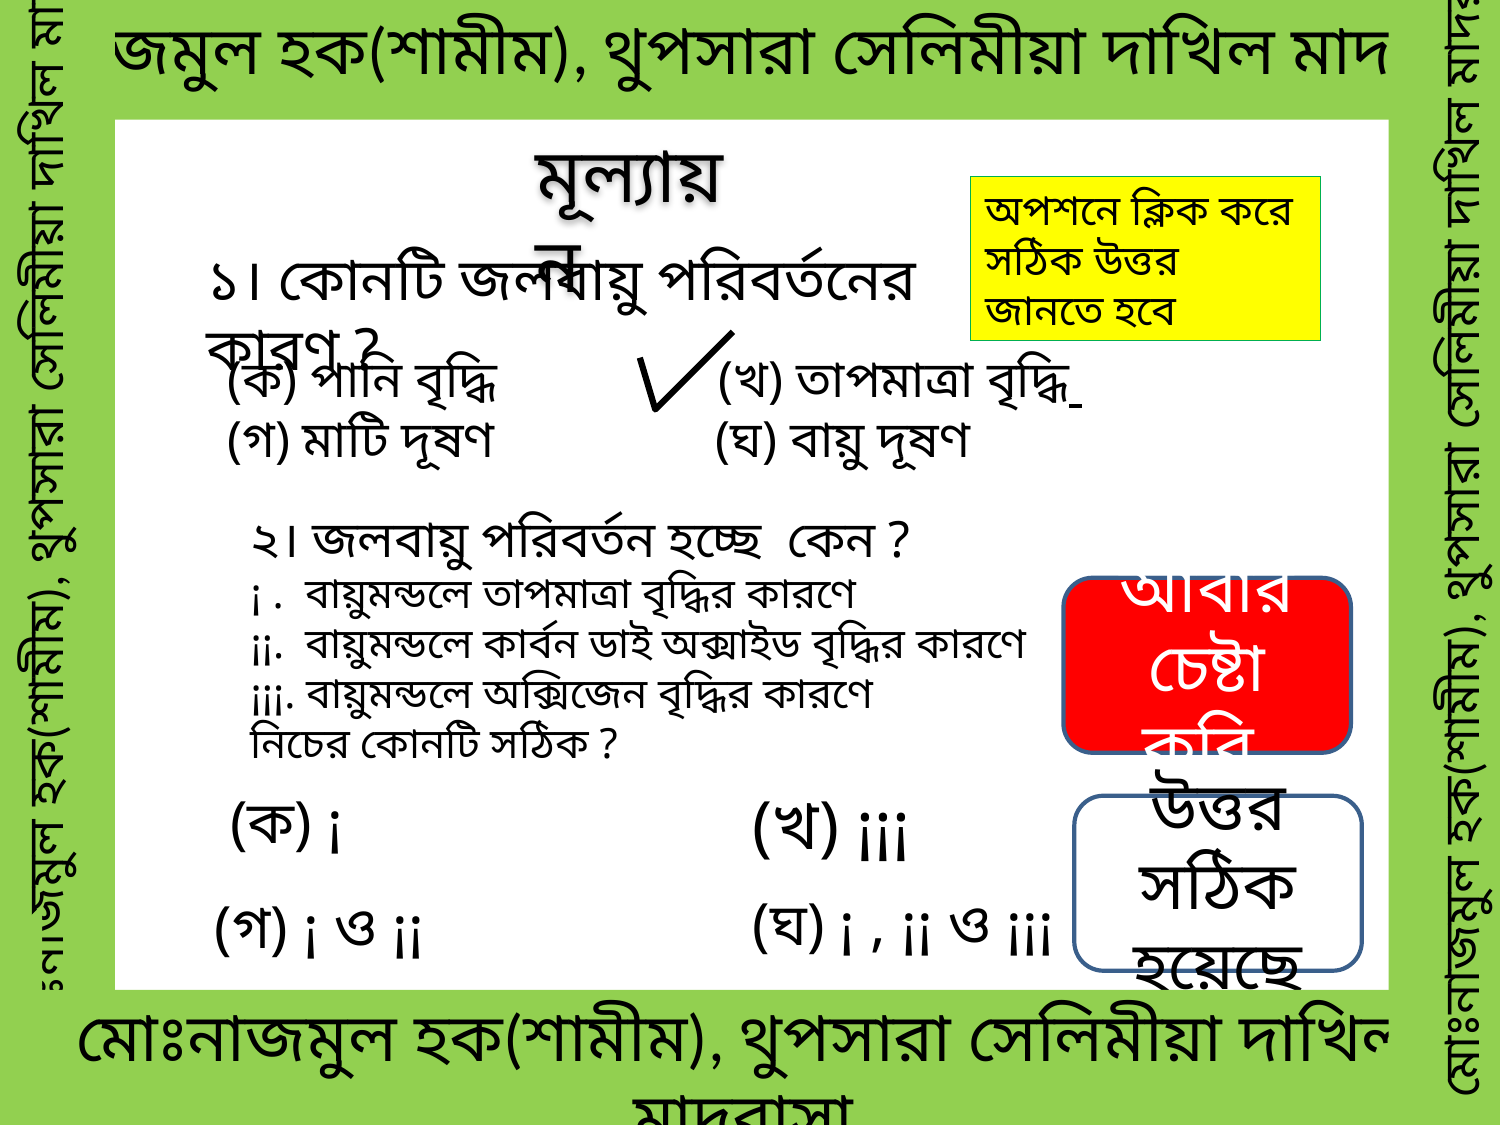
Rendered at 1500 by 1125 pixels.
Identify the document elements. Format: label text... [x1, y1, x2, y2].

text_box (ঘ) ¡ , ¡¡ ও ¡¡¡ [736, 877, 1082, 966]
text_box (ক) ¡ [213, 775, 492, 864]
text_box আবার চেষ্টা করি [1061, 575, 1354, 755]
text_box ২। জলবায়ু পরিবর্তন হচ্ছে কেন ? ¡ . বায়ুমন্ডলে তাপমাত্রা বৃদ্ধির কারণে ¡¡. বায়ুমন্ডলে কার্বন ডাই অক্সাইড বৃদ্ধির কারণে ¡¡¡. বায়ুমন্ডলে অক্সিজেন বৃদ্ধির কারণে নিচের কোনটি সঠিক ? [234, 498, 1200, 776]
text_box ১। কোনটি জলবায়ু পরিবর্তনের কারণ ? [190, 233, 969, 392]
text_box মোঃনাজমুল হক(শামীম), থুপসারা সেলিমীয়া দাখিল মাদরাসা [0, 902, 1386, 1125]
text_box মোঃনাজমুল হক(শামীম), থুপসারা সেলিমীয়া দাখিল মাদরাসা [0, 0, 118, 987]
text_box (ক) পানি বৃদ্ধি (খ) তাপমাত্রা বৃদ্ধি (গ) মাটি দূষণ (ঘ) বায়ু দূষণ [212, 339, 1175, 475]
text_box (গ) ¡ ও ¡¡ [198, 881, 477, 970]
text_box (খ) ¡¡¡ [736, 774, 1090, 873]
text_box [639, 331, 734, 411]
text_box উত্তর সঠিক হয়েছে [1072, 793, 1364, 973]
text_box মোঃনাজমুল হক(শামীম), থুপসারা সেলিমীয়া দাখিল মাদরাসা [1386, 0, 1500, 1125]
text_box মোঃনাজমুল হক(শামীম), থুপসারা সেলিমীয়া দাখিল মাদরাসা [118, 0, 1386, 122]
text_box অপশনে ক্লিক করে সঠিক উত্তর জানতে হবে [970, 176, 1321, 341]
text_box মূল্যায়ন [520, 122, 759, 233]
